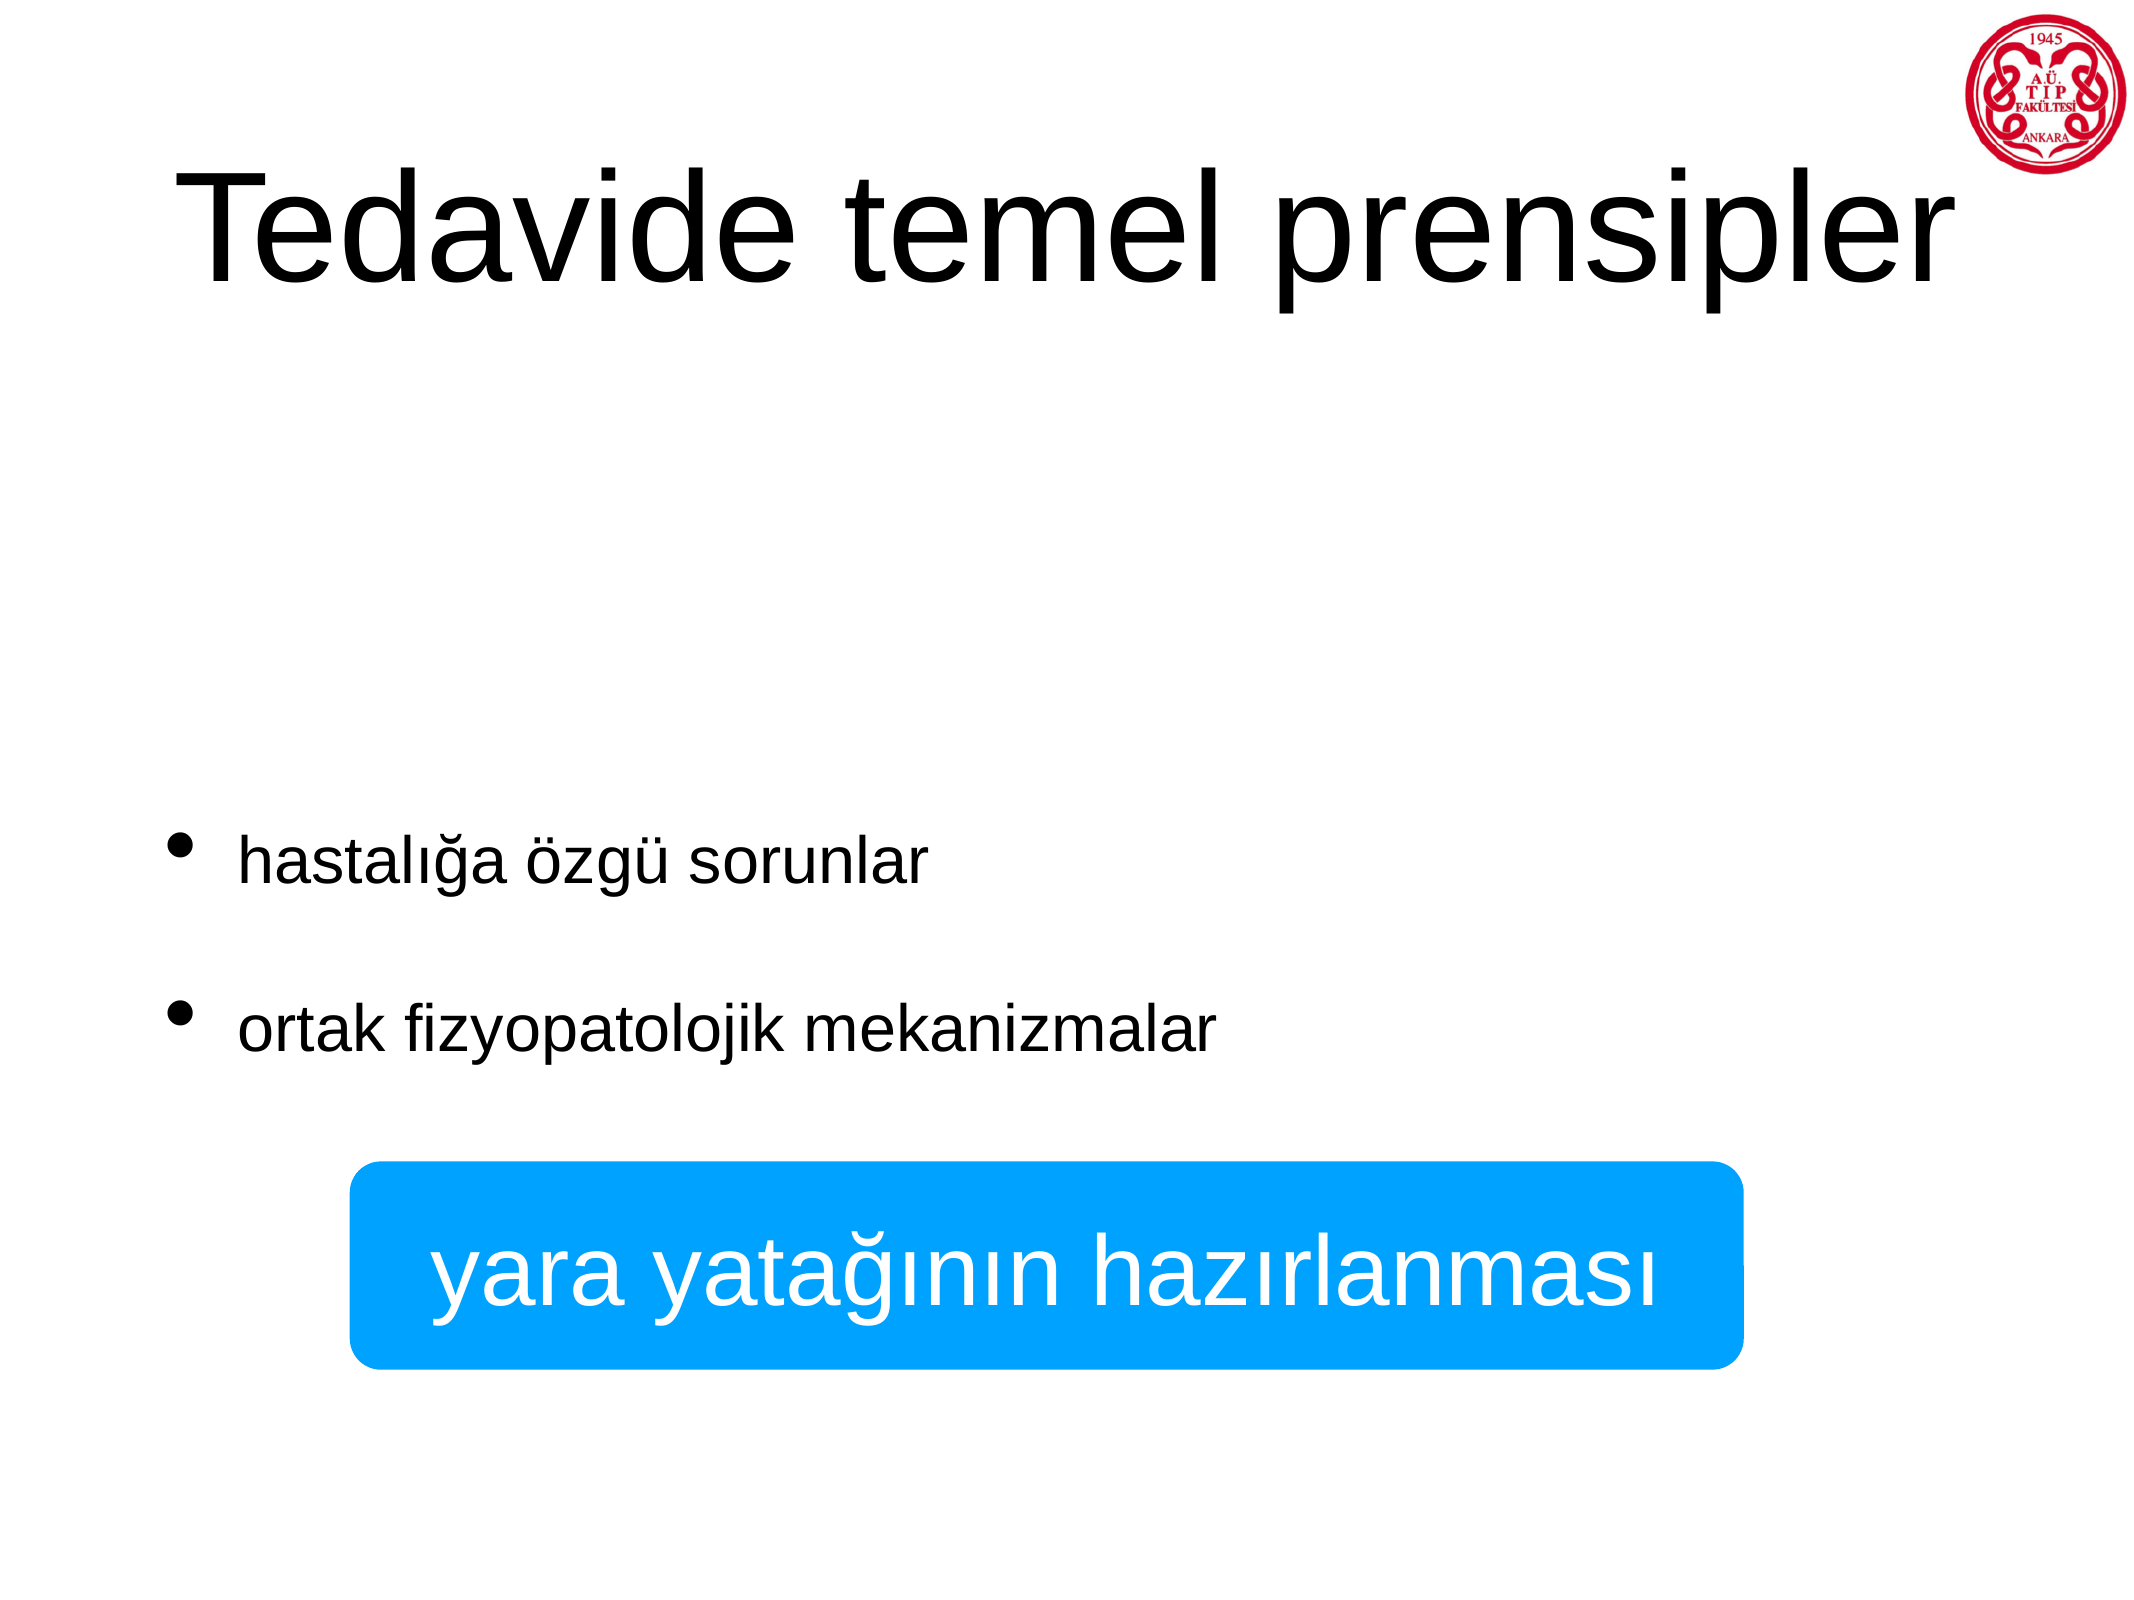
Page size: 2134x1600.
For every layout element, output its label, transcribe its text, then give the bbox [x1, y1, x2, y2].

title Tedavide temel prensipler [155, 41, 1978, 397]
picture [1963, 9, 2130, 178]
list hastalığa özgü sorunlar ortak fizyopatolojik mekanizmalar [155, 424, 1978, 1457]
text_box yara yatağının hazırlanması [349, 1161, 1744, 1370]
